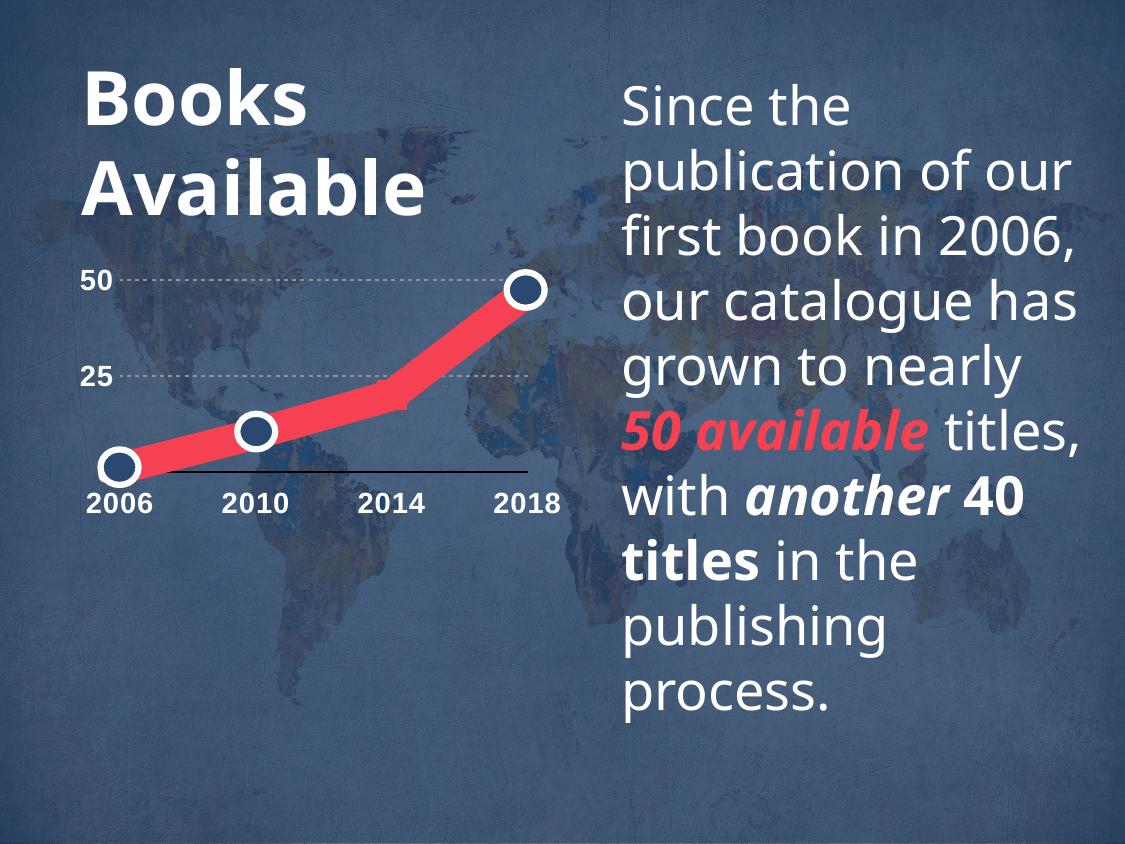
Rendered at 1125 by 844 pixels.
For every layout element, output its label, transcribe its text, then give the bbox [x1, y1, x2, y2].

list Since the publication of our first book in 2006, our catalogue has grown to nearly 50 available titles, with another 40 titles in the publishing process. [610, 60, 1096, 354]
chart [20, 263, 630, 636]
list Books Available [70, 39, 545, 261]
